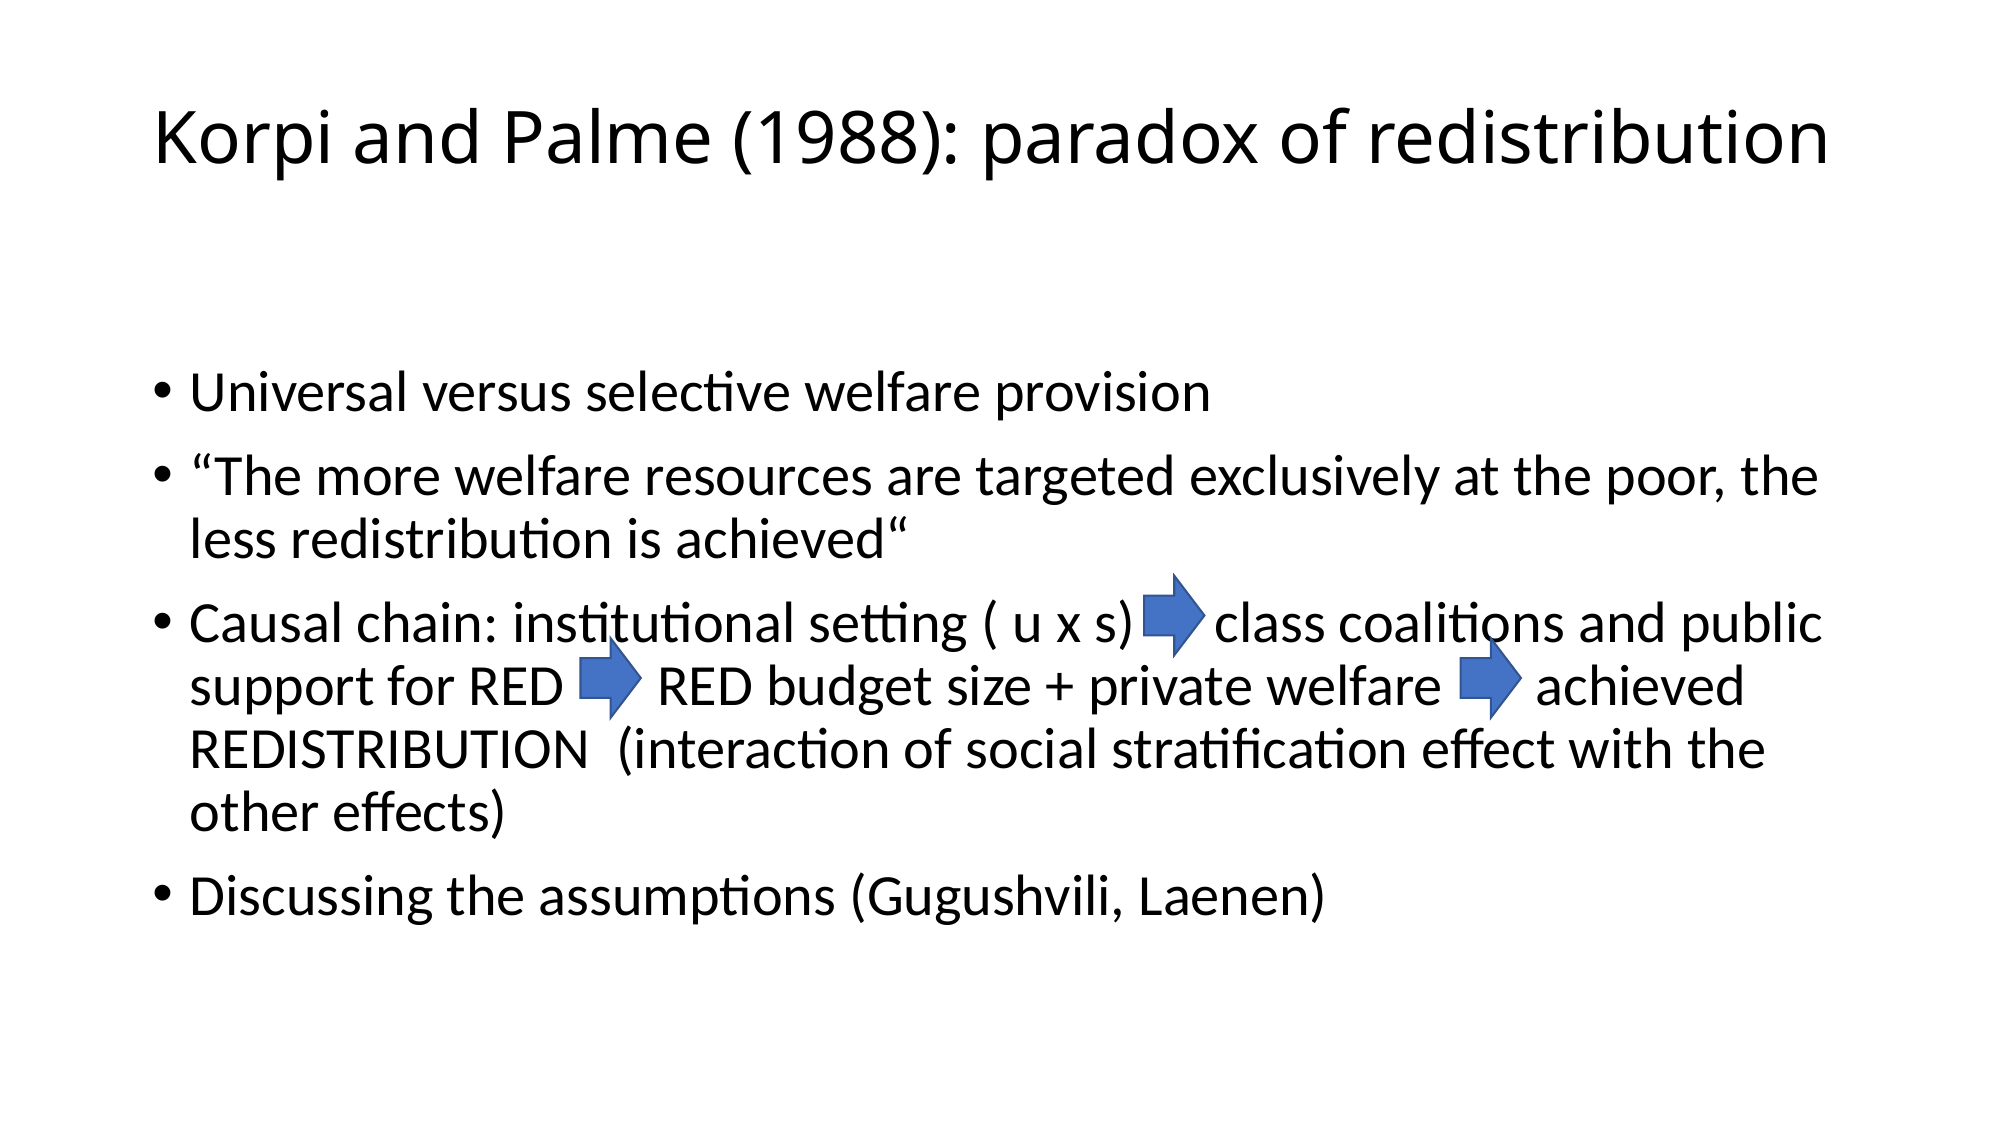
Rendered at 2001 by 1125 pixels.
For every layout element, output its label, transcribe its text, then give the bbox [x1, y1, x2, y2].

text_box [579, 635, 643, 721]
text_box [1459, 635, 1523, 721]
text_box [1143, 572, 1206, 659]
title Korpi and Palme (1988): paradox of redistribution [137, 59, 1863, 221]
list Universal versus selective welfare provision “The more welfare resources are targeted exclusively at the poor, the less redistribution is achieved“ Causal chain: institutional setting ( u x s) class coalitions and public support for RED RED budget size + private welfare achieved REDISTRIBUTION (interaction of social stratification effect with the other effects) Discussing the assumptions (Gugushvili, Laenen) [137, 263, 1863, 1078]
